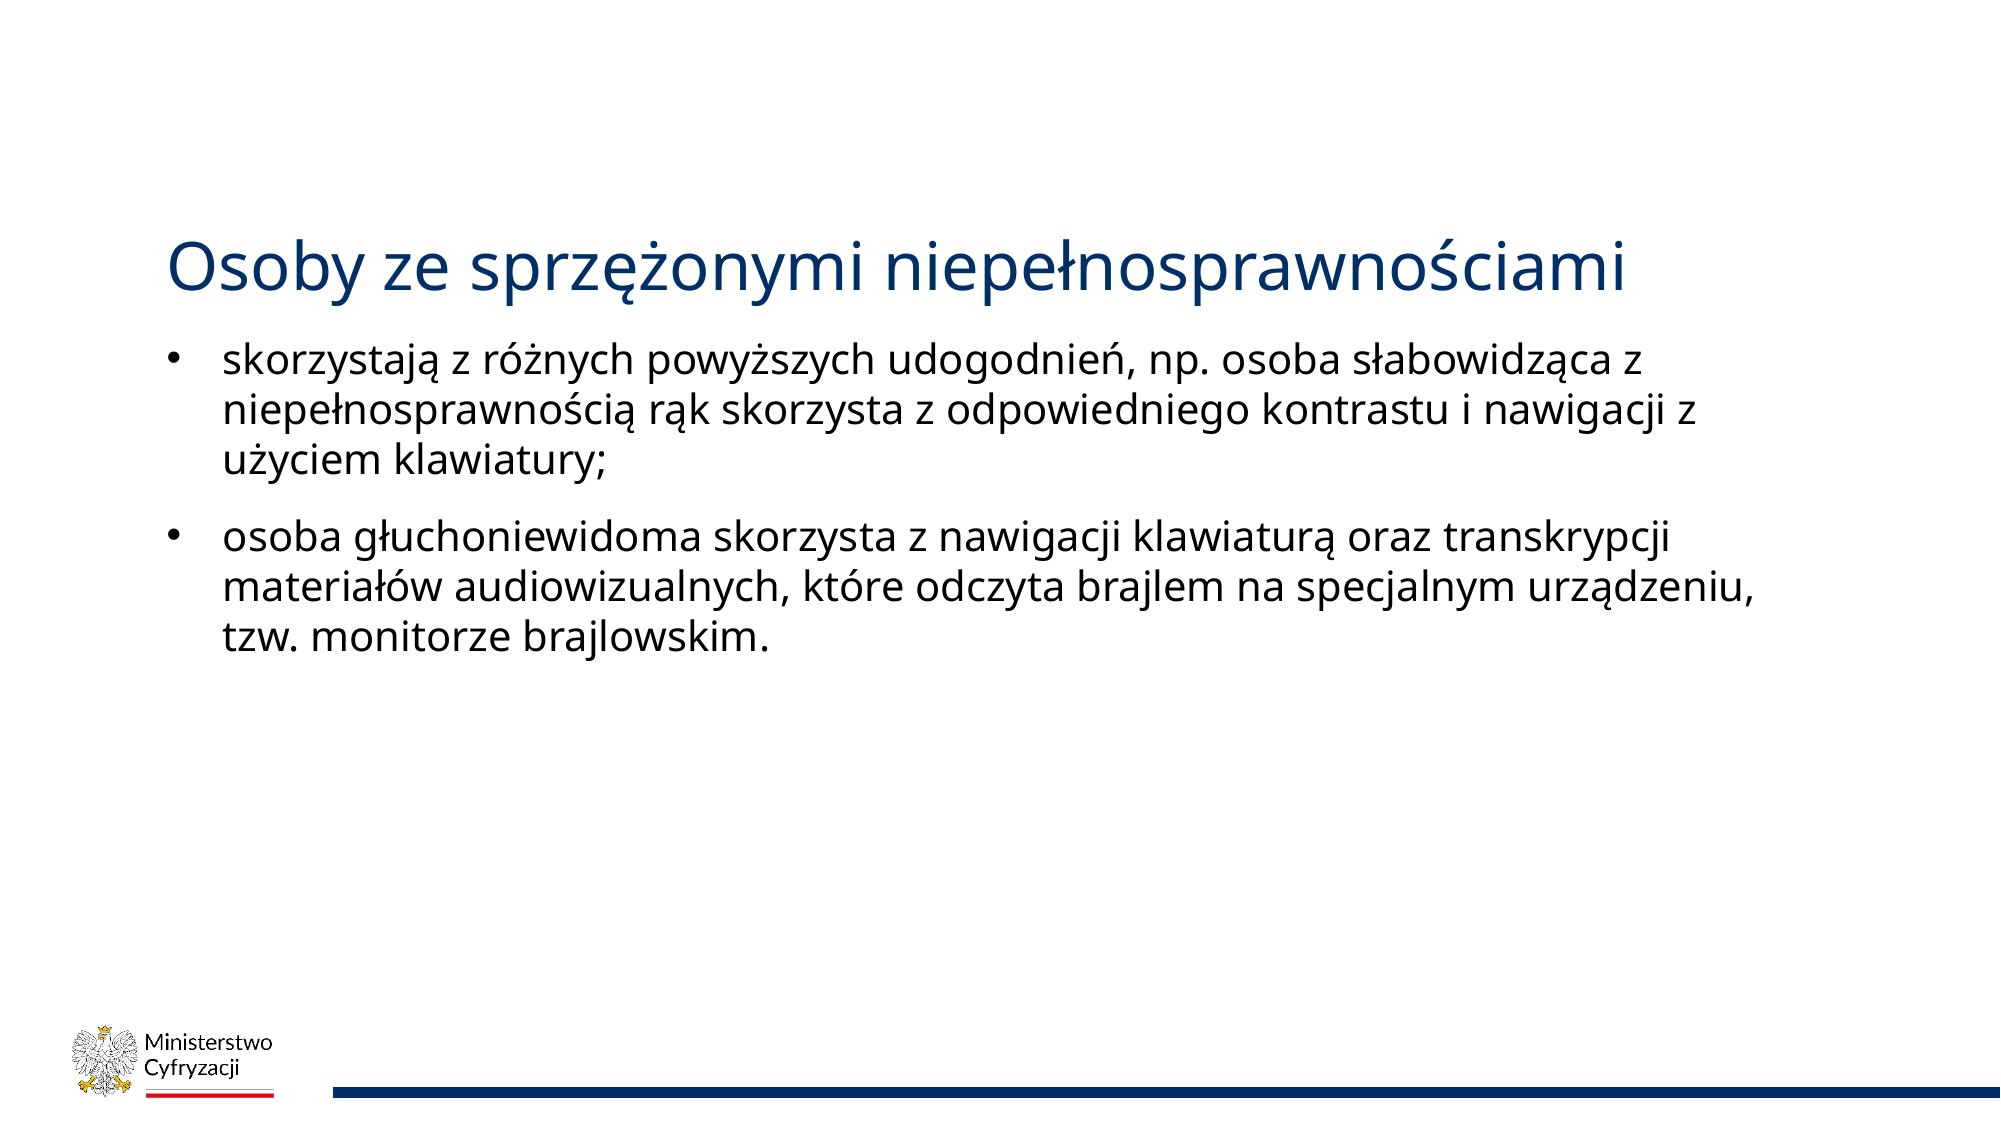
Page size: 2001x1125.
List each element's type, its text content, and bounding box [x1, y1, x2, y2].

title Osoby ze sprzężonymi niepełnosprawnościami [166, 0, 1836, 305]
list skorzystają z różnych powyższych udogodnień, np. osoba słabowidząca z niepełnosprawnością rąk skorzysta z odpowiedniego kontrastu i nawigacji z użyciem klawiatury; osoba głuchoniewidoma skorzysta z nawigacji klawiaturą oraz transkrypcji materiałów audiowizualnych, które odczyta brajlem na specjalnym urządzeniu, tzw. monitorze brajlowskim. [166, 332, 1836, 998]
picture [55, 1008, 290, 1114]
